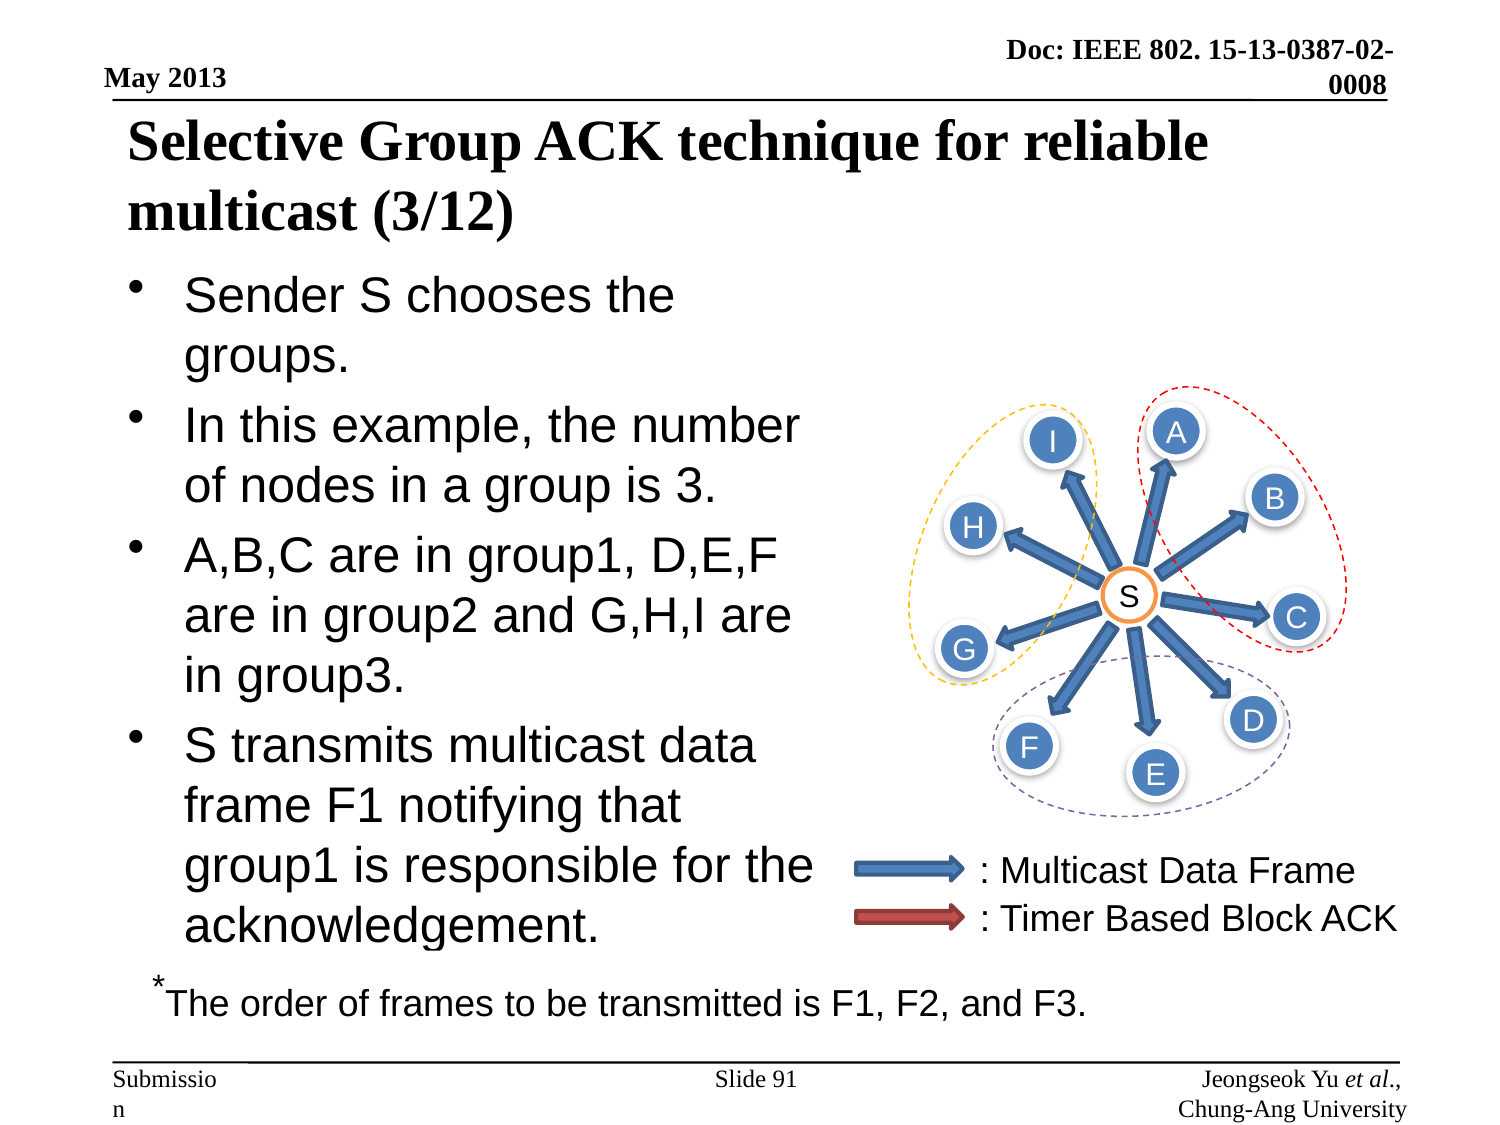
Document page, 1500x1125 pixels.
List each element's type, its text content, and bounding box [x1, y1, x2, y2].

text_box [1146, 615, 1203, 659]
text_box [992, 656, 1290, 817]
text_box [1137, 386, 1347, 652]
slide_number Slide 91 [712, 1061, 800, 1093]
text_box *The order of frames to be transmitted is F1, F2, and F3. [137, 950, 1104, 1036]
text_box : Timer Based Block ACK [965, 886, 1414, 947]
list Sender S chooses the groups. In this example, the number of nodes in a group is 3. A,B,C are in group1, D,E,F are in group2 and G,H,I are in group3. S transmits multicast data frame F1 notifying that group1 is responsible for the acknowledgement. [112, 255, 833, 1000]
text_box S [1100, 566, 1158, 624]
text_box [1153, 556, 1180, 582]
text_box [854, 854, 964, 883]
text_box [854, 903, 965, 931]
title Selective Group ACK technique for reliable multicast (3/12) [112, 112, 1388, 232]
text_box [1090, 508, 1123, 572]
text_box [1160, 591, 1220, 617]
text_box [1133, 504, 1158, 568]
text_box [1040, 600, 1103, 637]
text_box [1126, 626, 1146, 657]
text_box [908, 404, 1097, 685]
text_box [1072, 620, 1120, 670]
text_box [1075, 563, 1106, 591]
text_box : Multicast Data Frame [964, 838, 1372, 899]
